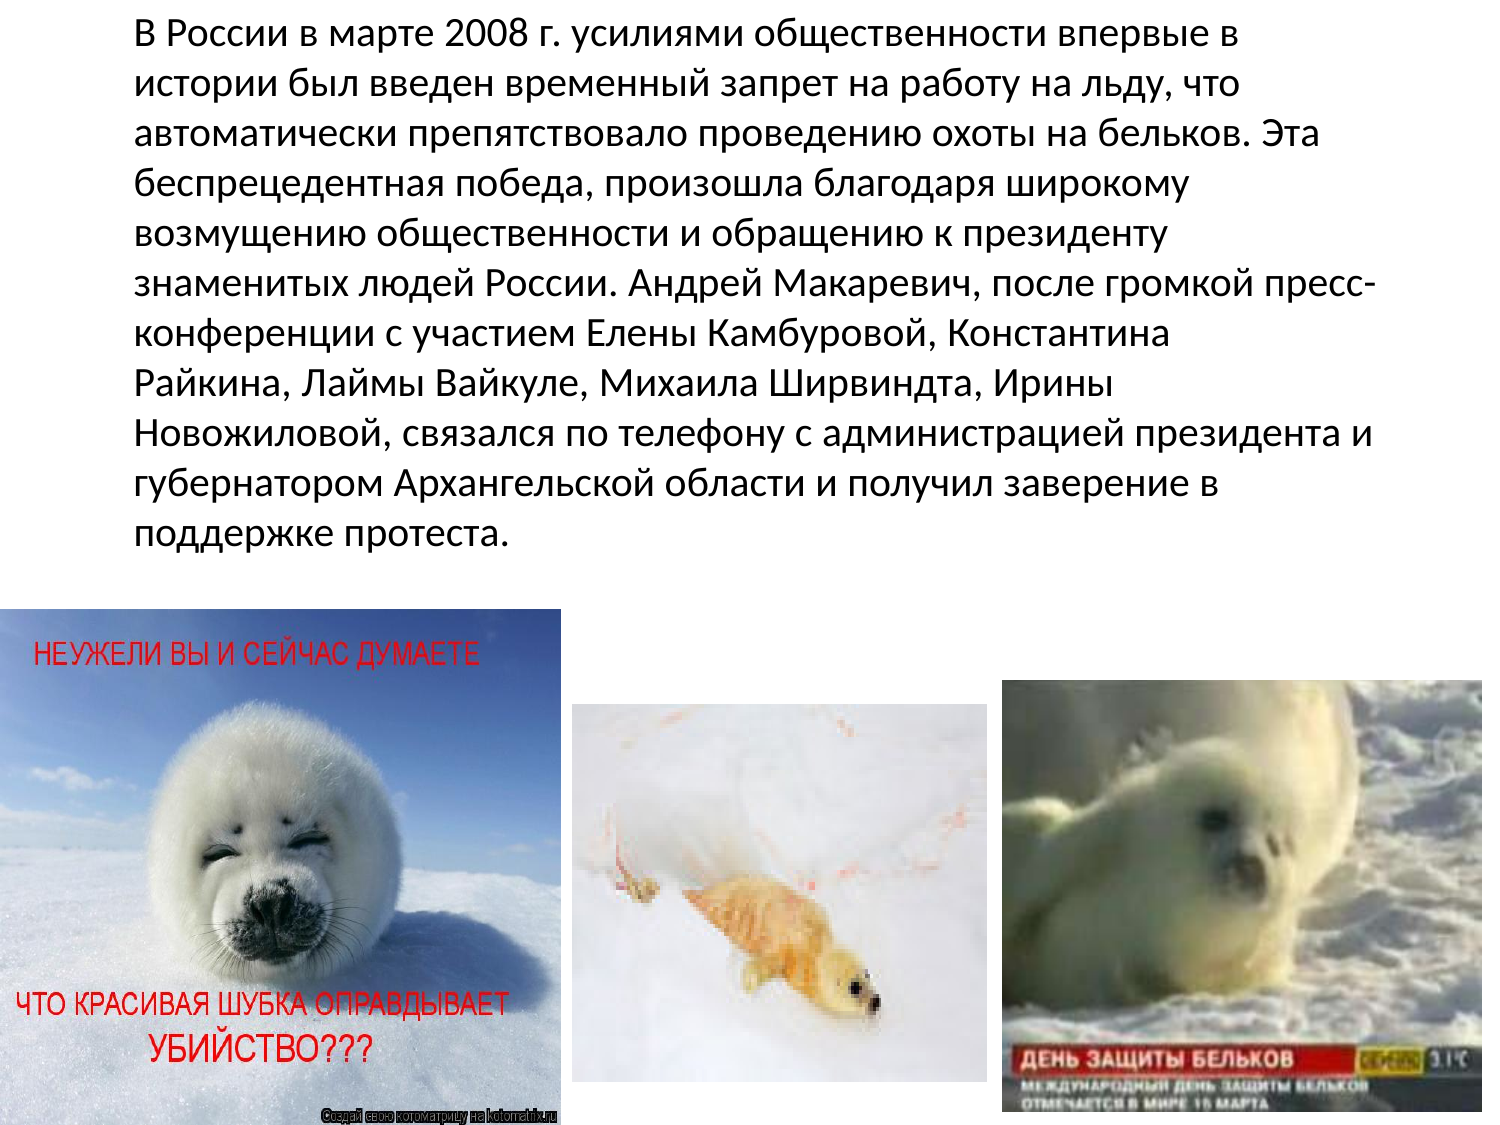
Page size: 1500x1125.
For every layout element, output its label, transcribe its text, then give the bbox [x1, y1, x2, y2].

list В России в марте 2008 г. усилиями общественности впервые в истории был введен временный запрет на работу на льду, что автоматически препятствовало проведению охоты на бельков. Эта беспрецедентная победа, произошла благодаря широкому возмущению общественности и обращению к президенту знаменитых людей России. Андрей Макаревич, после громкой пресс-конференции с участием Елены Камбуровой, Константина Райкина, Лаймы Вайкуле, Михаила Ширвиндта, Ирины Новожиловой, связался по телефону с администрацией президента и губернатором Архангельской области и получил заверение в поддержке протеста. [118, 476, 1394, 563]
picture [572, 703, 987, 1082]
picture [1001, 680, 1483, 1112]
picture [0, 609, 562, 1125]
